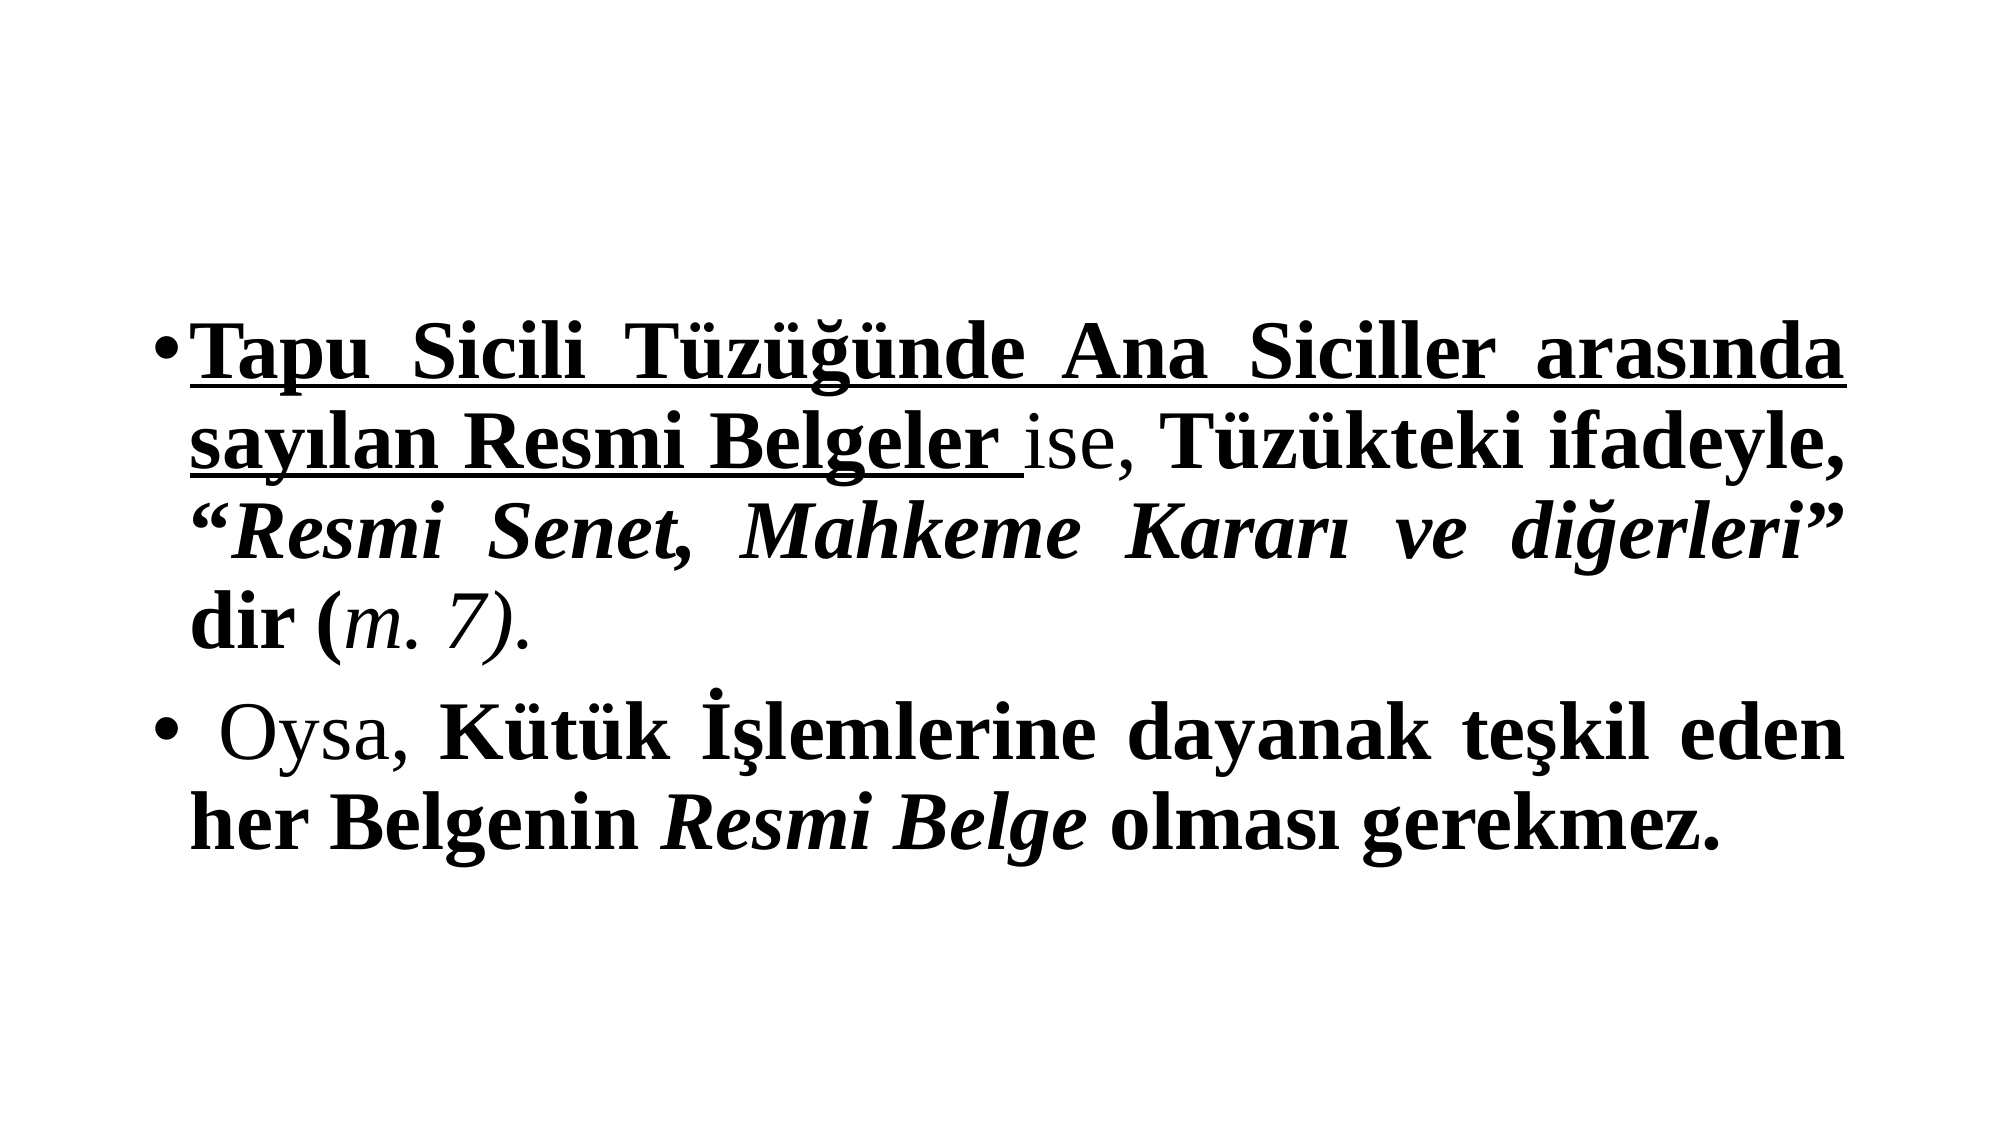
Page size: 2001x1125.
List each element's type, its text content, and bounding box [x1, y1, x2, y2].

list Tapu Sicili Tüzüğünde Ana Siciller arasında sayılan Resmi Belgeler ise, Tüzükteki ifadeyle, “Resmi Senet, Mahkeme Kararı ve diğerleri” dir (m. 7). Oysa, Kütük İşlemlerine dayanak teşkil eden her Belgenin Resmi Belge olması gerekmez. [137, 299, 1863, 1014]
